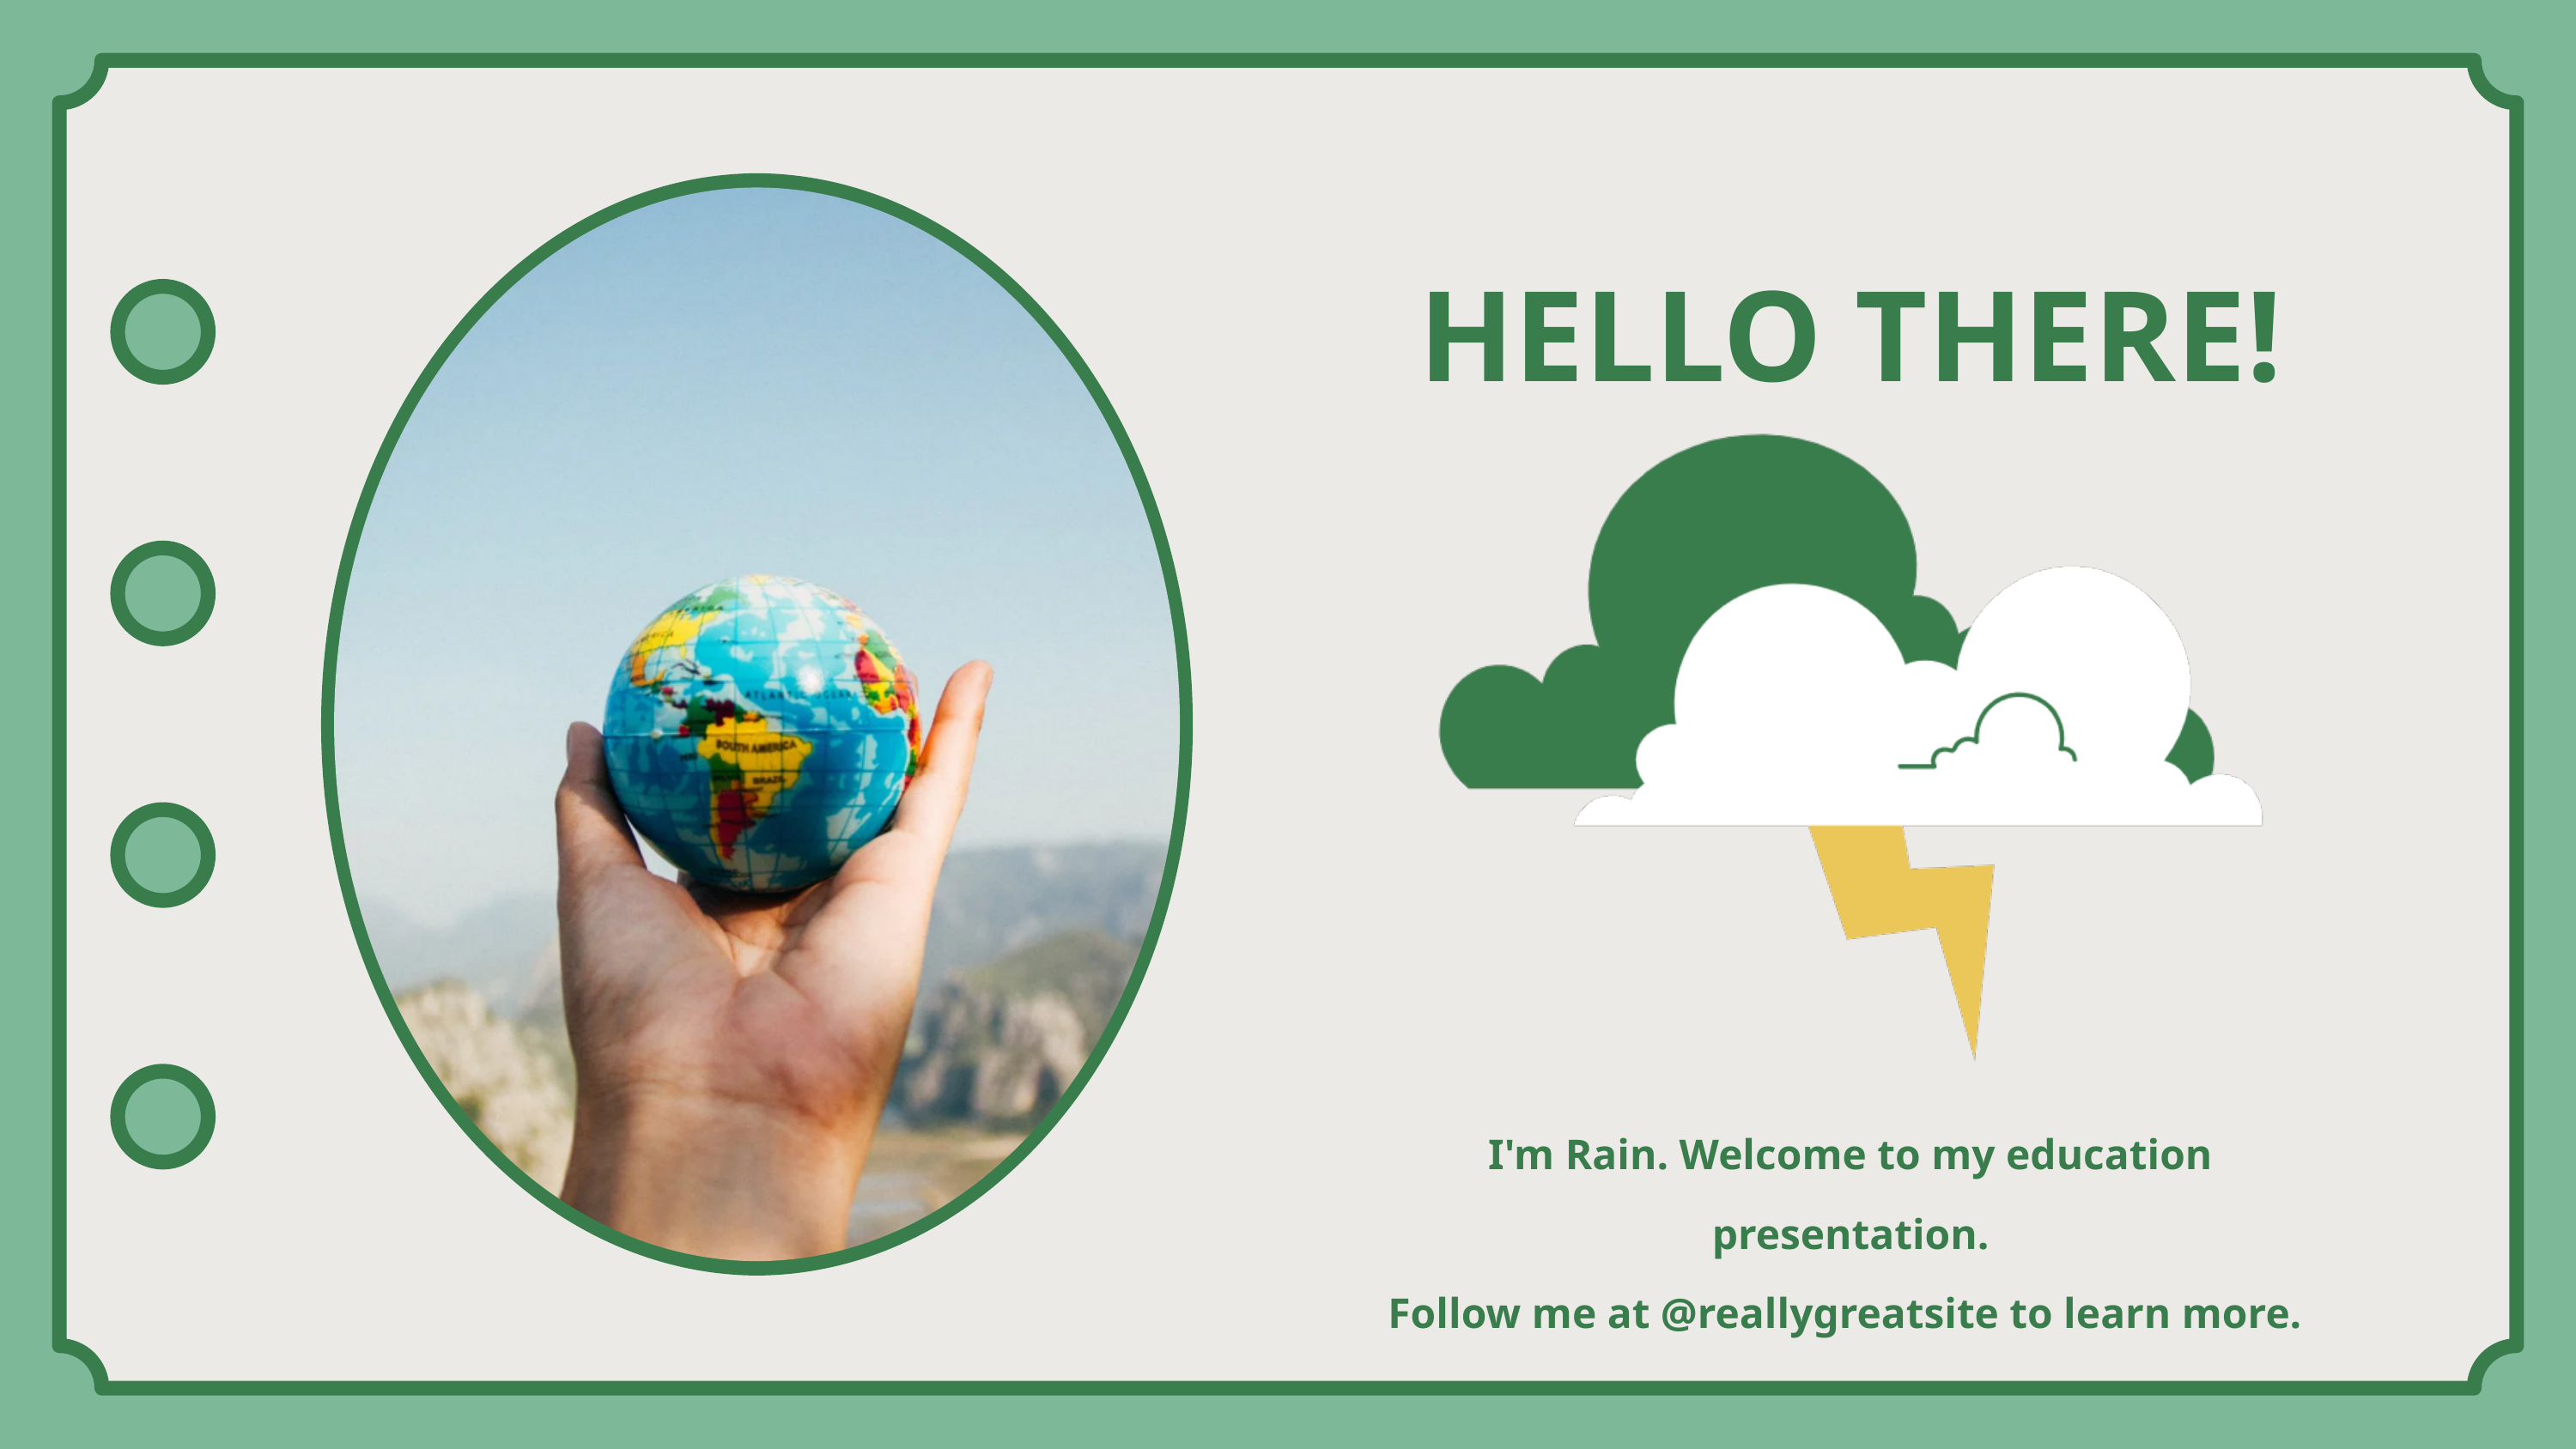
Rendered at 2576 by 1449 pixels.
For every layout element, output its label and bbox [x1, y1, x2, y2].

text_box [117, 286, 209, 1163]
picture [1419, 431, 2277, 1070]
picture [333, 187, 1181, 1262]
text_box [58, 39, 2518, 1389]
